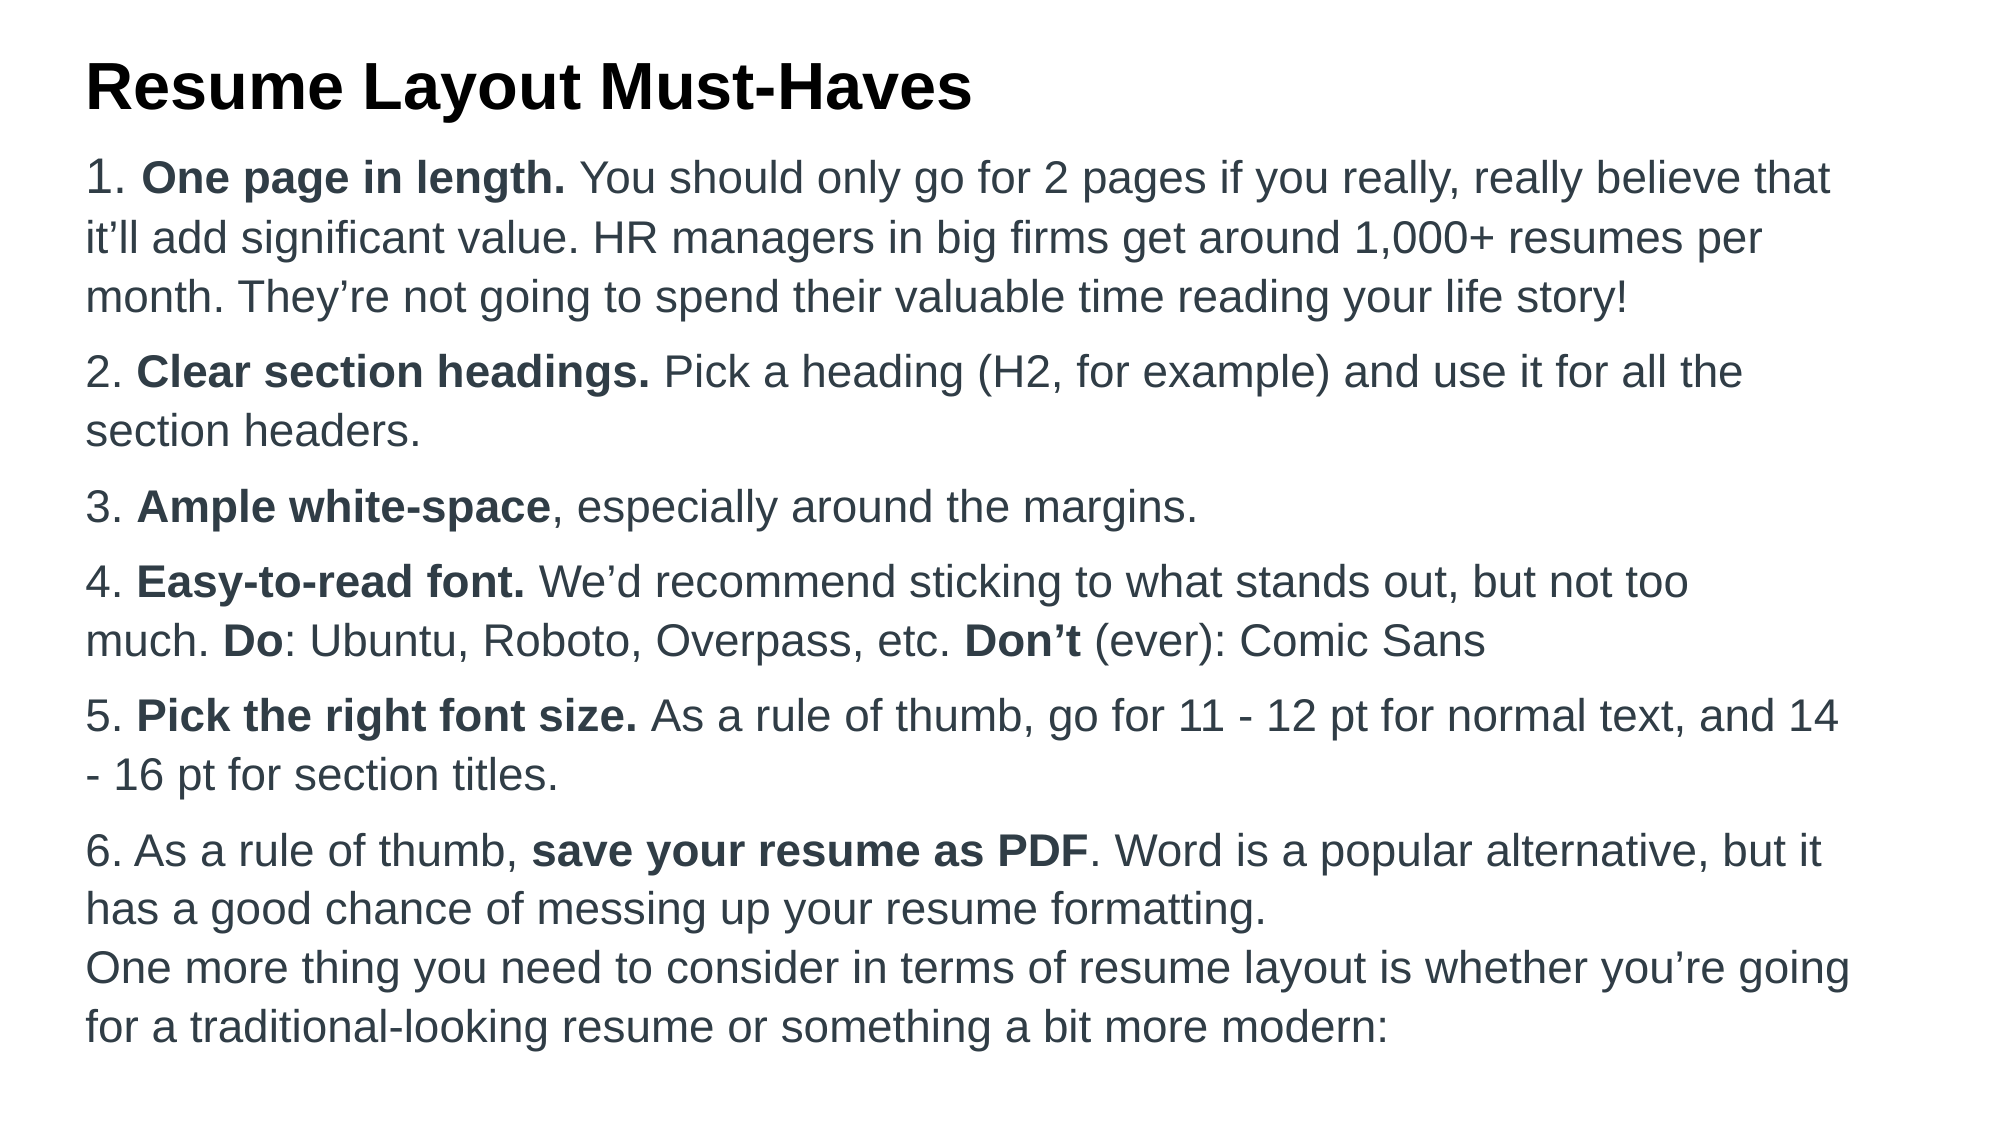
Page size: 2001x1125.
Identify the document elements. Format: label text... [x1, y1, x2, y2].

text_box Resume Layout Must-Haves 1. One page in length. You should only go for 2 pages if you really, really believe that it’ll add significant value. HR managers in big firms get around 1,000+ resumes per month. They’re not going to spend their valuable time reading your life story! 2. Clear section headings. Pick a heading (H2, for example) and use it for all the section headers. 3. Ample white-space, especially around the margins. 4. Easy-to-read font. We’d recommend sticking to what stands out, but not too much. Do: Ubuntu, Roboto, Overpass, etc. Don’t (ever): Comic Sans 5. Pick the right font size. As a rule of thumb, go for 11 - 12 pt for normal text, and 14 - 16 pt for section titles. 6. As a rule of thumb, save your resume as PDF. Word is a popular alternative, but it has a good chance of messing up your resume formatting. One more thing you need to consider in terms of resume layout is whether you’re going for a traditional-looking resume or something a bit more modern: [70, 29, 1882, 1059]
